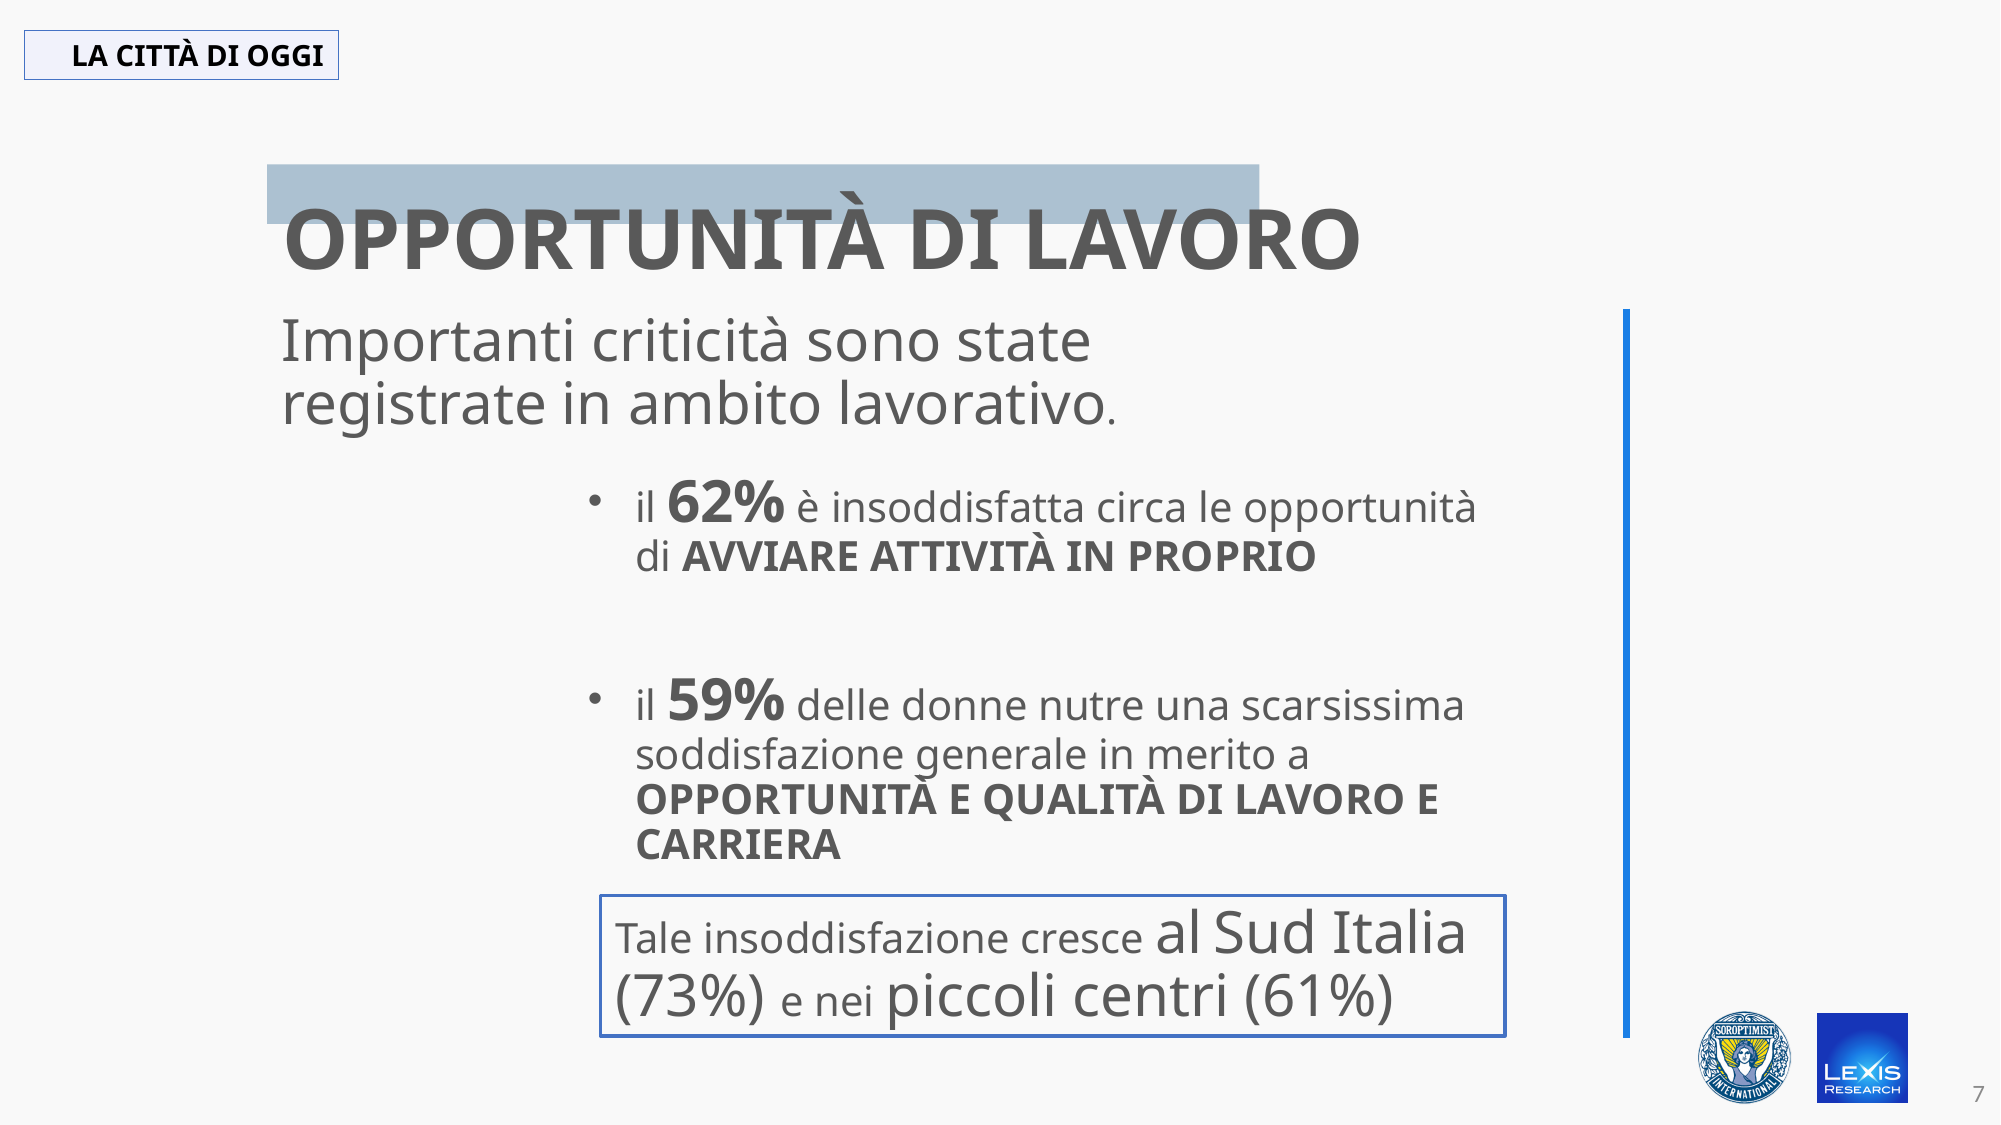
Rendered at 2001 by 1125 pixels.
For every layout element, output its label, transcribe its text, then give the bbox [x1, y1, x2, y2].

text_box Importanti criticità sono state registrate in ambito lavorativo. [266, 303, 1360, 445]
picture [1695, 1008, 1794, 1108]
text_box il 62% è insoddisfatta circa le opportunità di AVVIARE ATTIVITÀ IN PROPRIO il 59% delle donne nutre una scarsissima soddisfazione generale in merito a OPPORTUNITÀ E QUALITÀ DI LAVORO E CARRIERA [573, 465, 1579, 1121]
title OPPORTUNITÀ DI LAVORO [267, 134, 2000, 352]
slide_number 7 [1550, 1062, 2000, 1123]
picture [1817, 1013, 1908, 1103]
text_box LA CITTÀ DI OGGI [24, 30, 339, 80]
text_box Tale insoddisfazione cresce al Sud Italia (73%) e nei piccoli centri (61%) [600, 895, 1506, 1037]
